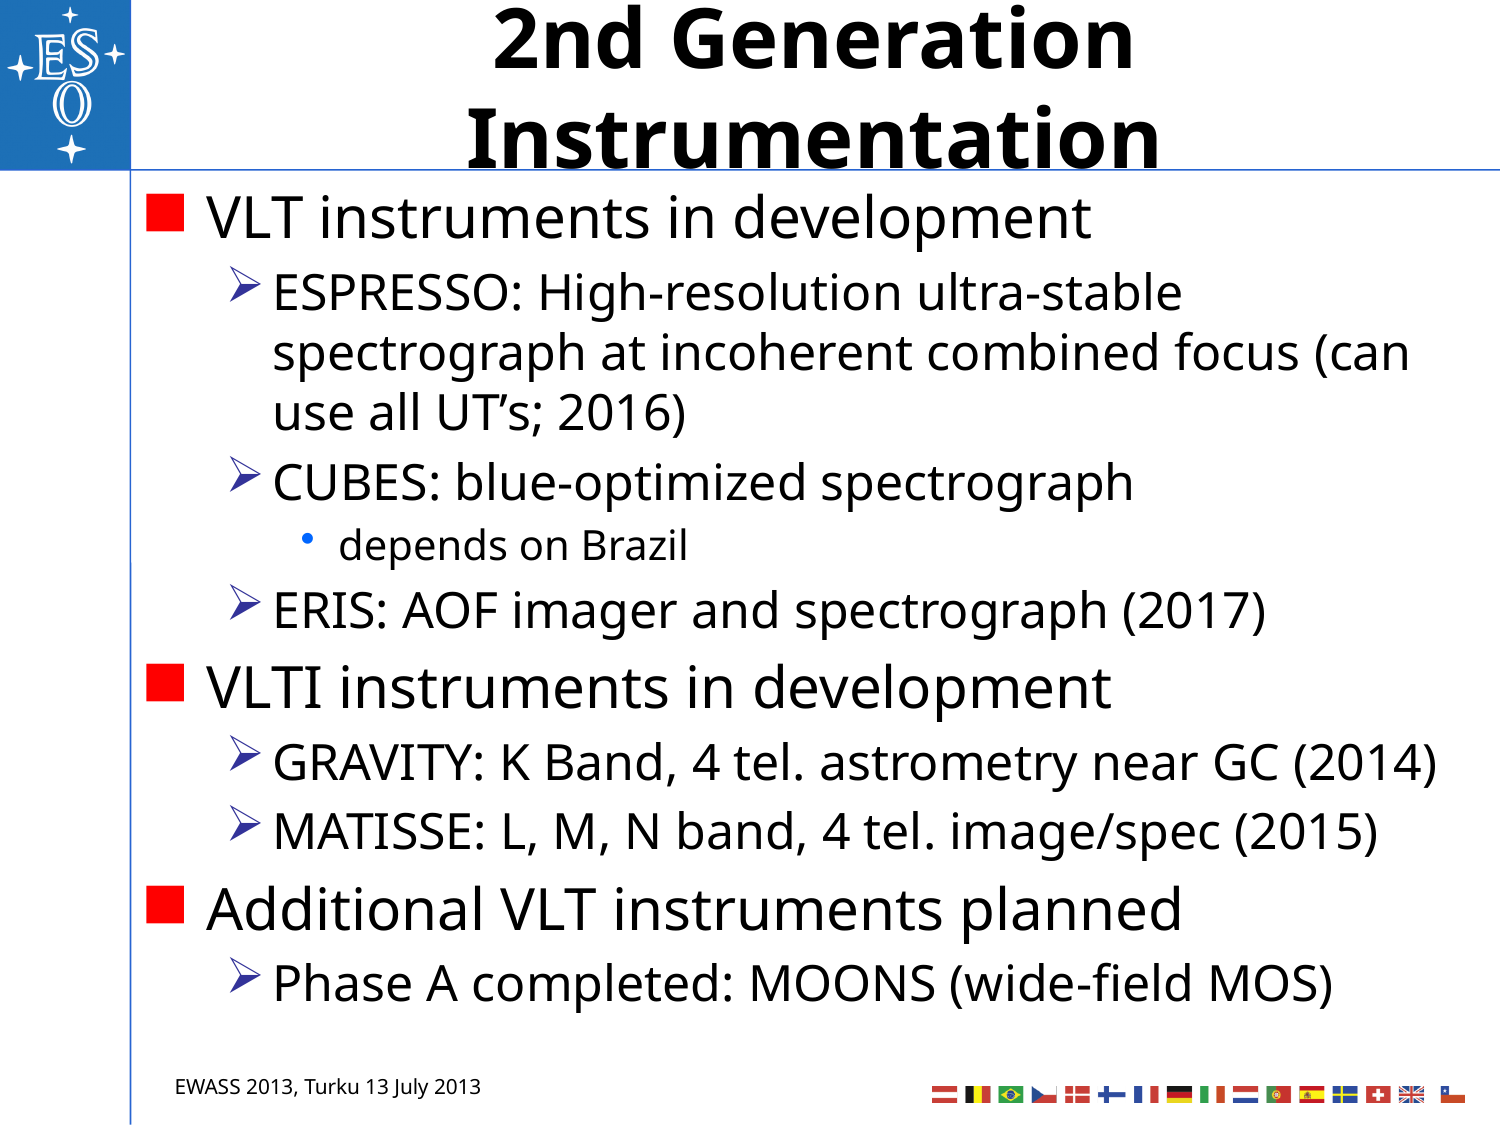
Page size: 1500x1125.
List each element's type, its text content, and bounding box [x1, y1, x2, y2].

list VLT instruments in development ESPRESSO: High-resolution ultra-stable spectrograph at incoherent combined focus (can use all UT’s; 2016) CUBES: blue-optimized spectrograph depends on Brazil ERIS: AOF imager and spectrograph (2017) VLTI instruments in development GRAVITY: K Band, 4 tel. astrometry near GC (2014) MATISSE: L, M, N band, 4 tel. image/spec (2015) Additional VLT instruments planned Phase A completed: MOONS (wide-field MOS) [135, 172, 1500, 963]
picture [932, 1086, 1465, 1103]
picture [0, 0, 129, 169]
title 2nd Generation Instrumentation [130, 0, 1500, 171]
